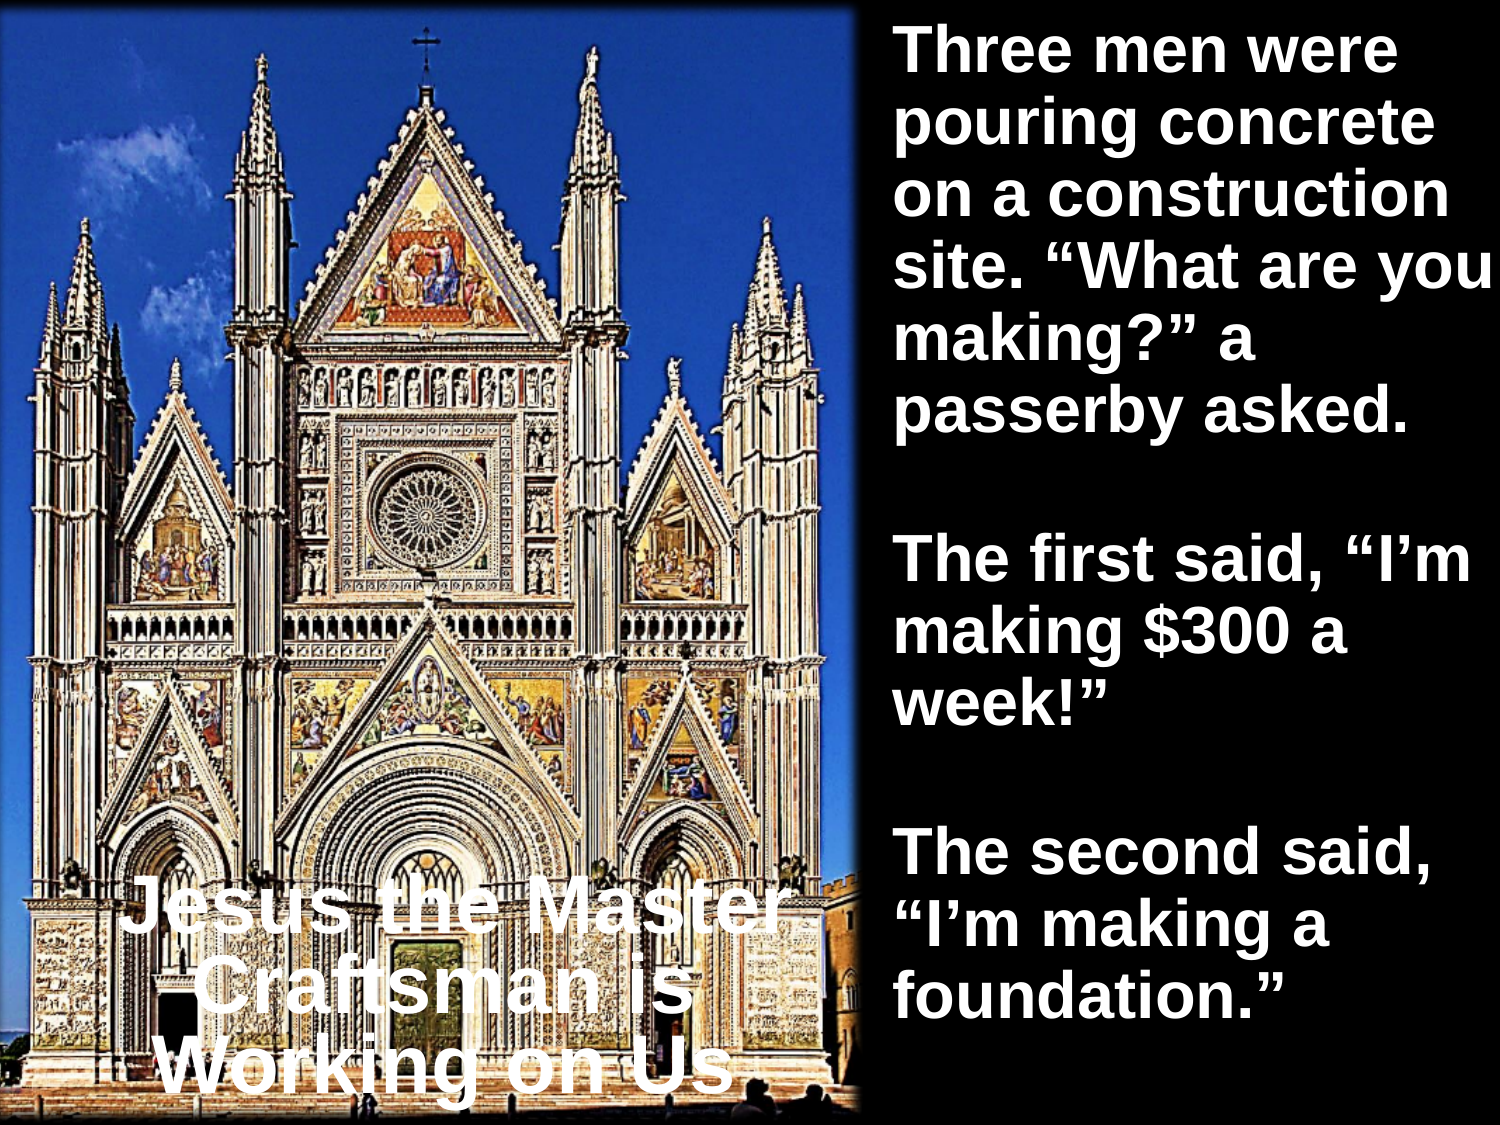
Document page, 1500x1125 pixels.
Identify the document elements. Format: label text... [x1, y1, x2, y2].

list Three men were pouring concrete on a construction site. “What are you making?” a passerby asked. The first said, “I’m making $300 a week!” The second said, “I’m making a foundation.” [877, 0, 1500, 1125]
picture [0, 0, 866, 1125]
title Jesus the Master Craftsman is Working on Us [870, 987, 877, 1125]
